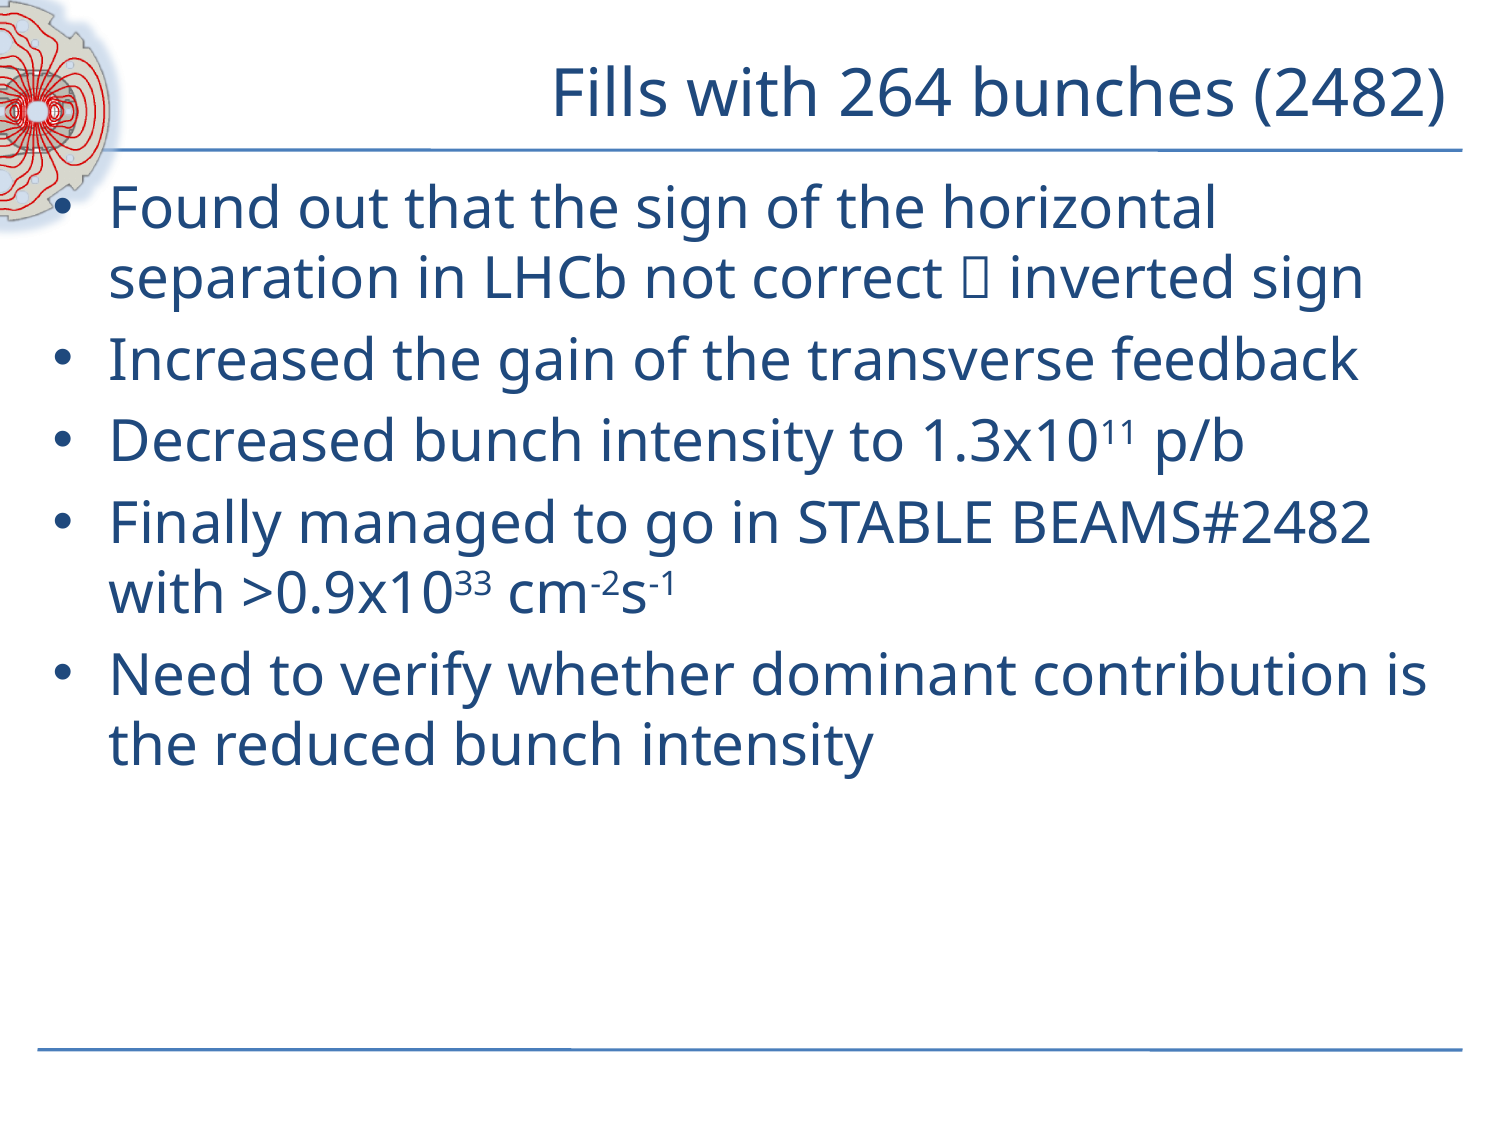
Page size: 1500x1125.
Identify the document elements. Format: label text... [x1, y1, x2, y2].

title Fills with 264 bunches (2482) [262, 24, 1463, 156]
picture [0, 2, 109, 220]
list Found out that the sign of the horizontal separation in LHCb not correct  inverted sign Increased the gain of the transverse feedback Decreased bunch intensity to 1.3x1011 p/b Finally managed to go in STABLE BEAMS#2482 with >0.9x1033 cm-2s-1 Need to verify whether dominant contribution is the reduced bunch intensity [37, 162, 1463, 1026]
